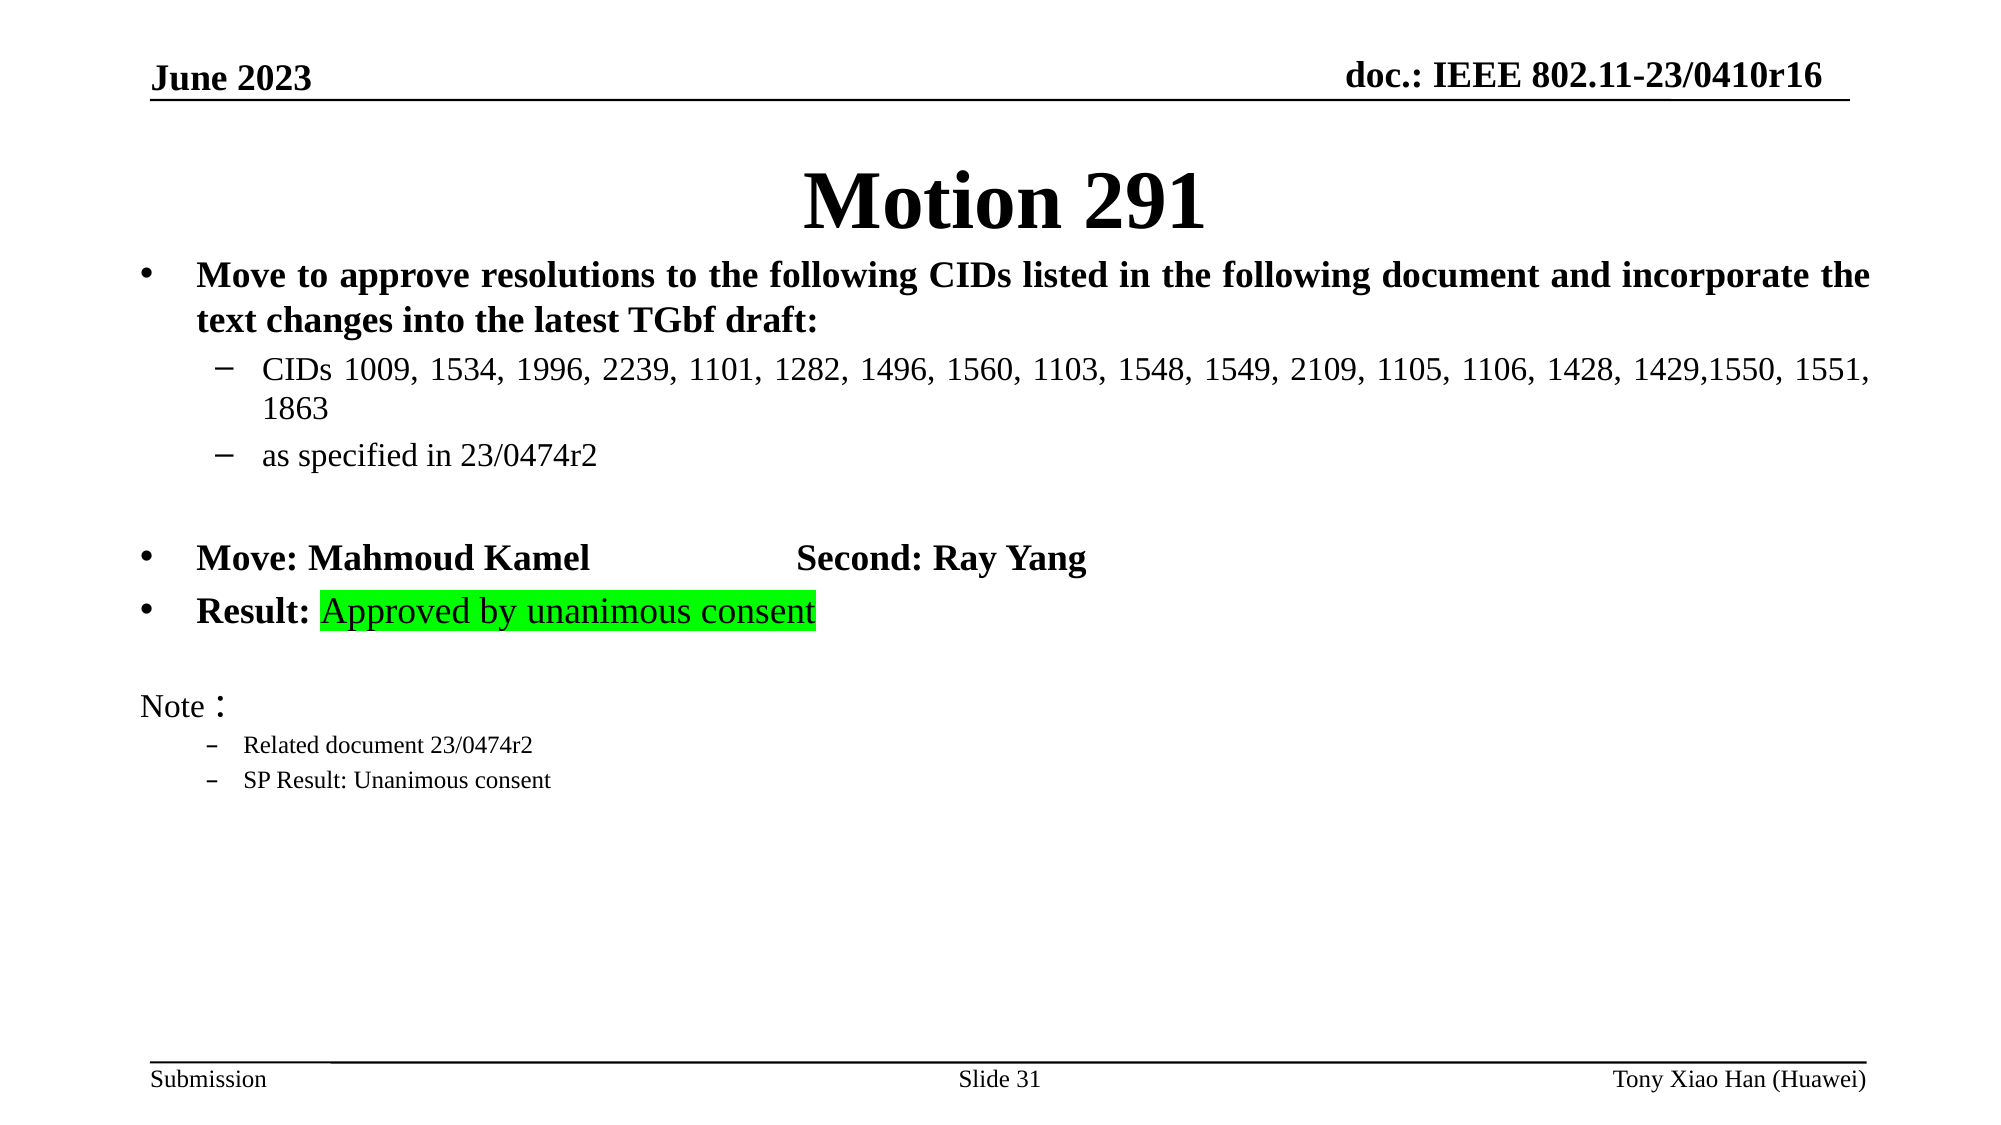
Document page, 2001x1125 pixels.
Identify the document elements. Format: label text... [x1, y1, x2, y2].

text_box Move to approve resolutions to the following CIDs listed in the following document and incorporate the text changes into the latest TGbf draft: CIDs 1009, 1534, 1996, 2239, 1101, 1282, 1496, 1560, 1103, 1548, 1549, 2109, 1105, 1106, 1428, 1429,1550, 1551, 1863 as specified in 23/0474r2 Move: Mahmoud Kamel Second: Ray Yang Result: Approved by unanimous consent Note： Related document 23/0474r2 SP Result: Unanimous consent [125, 212, 1888, 900]
text_box Motion 291 [368, 137, 1644, 212]
